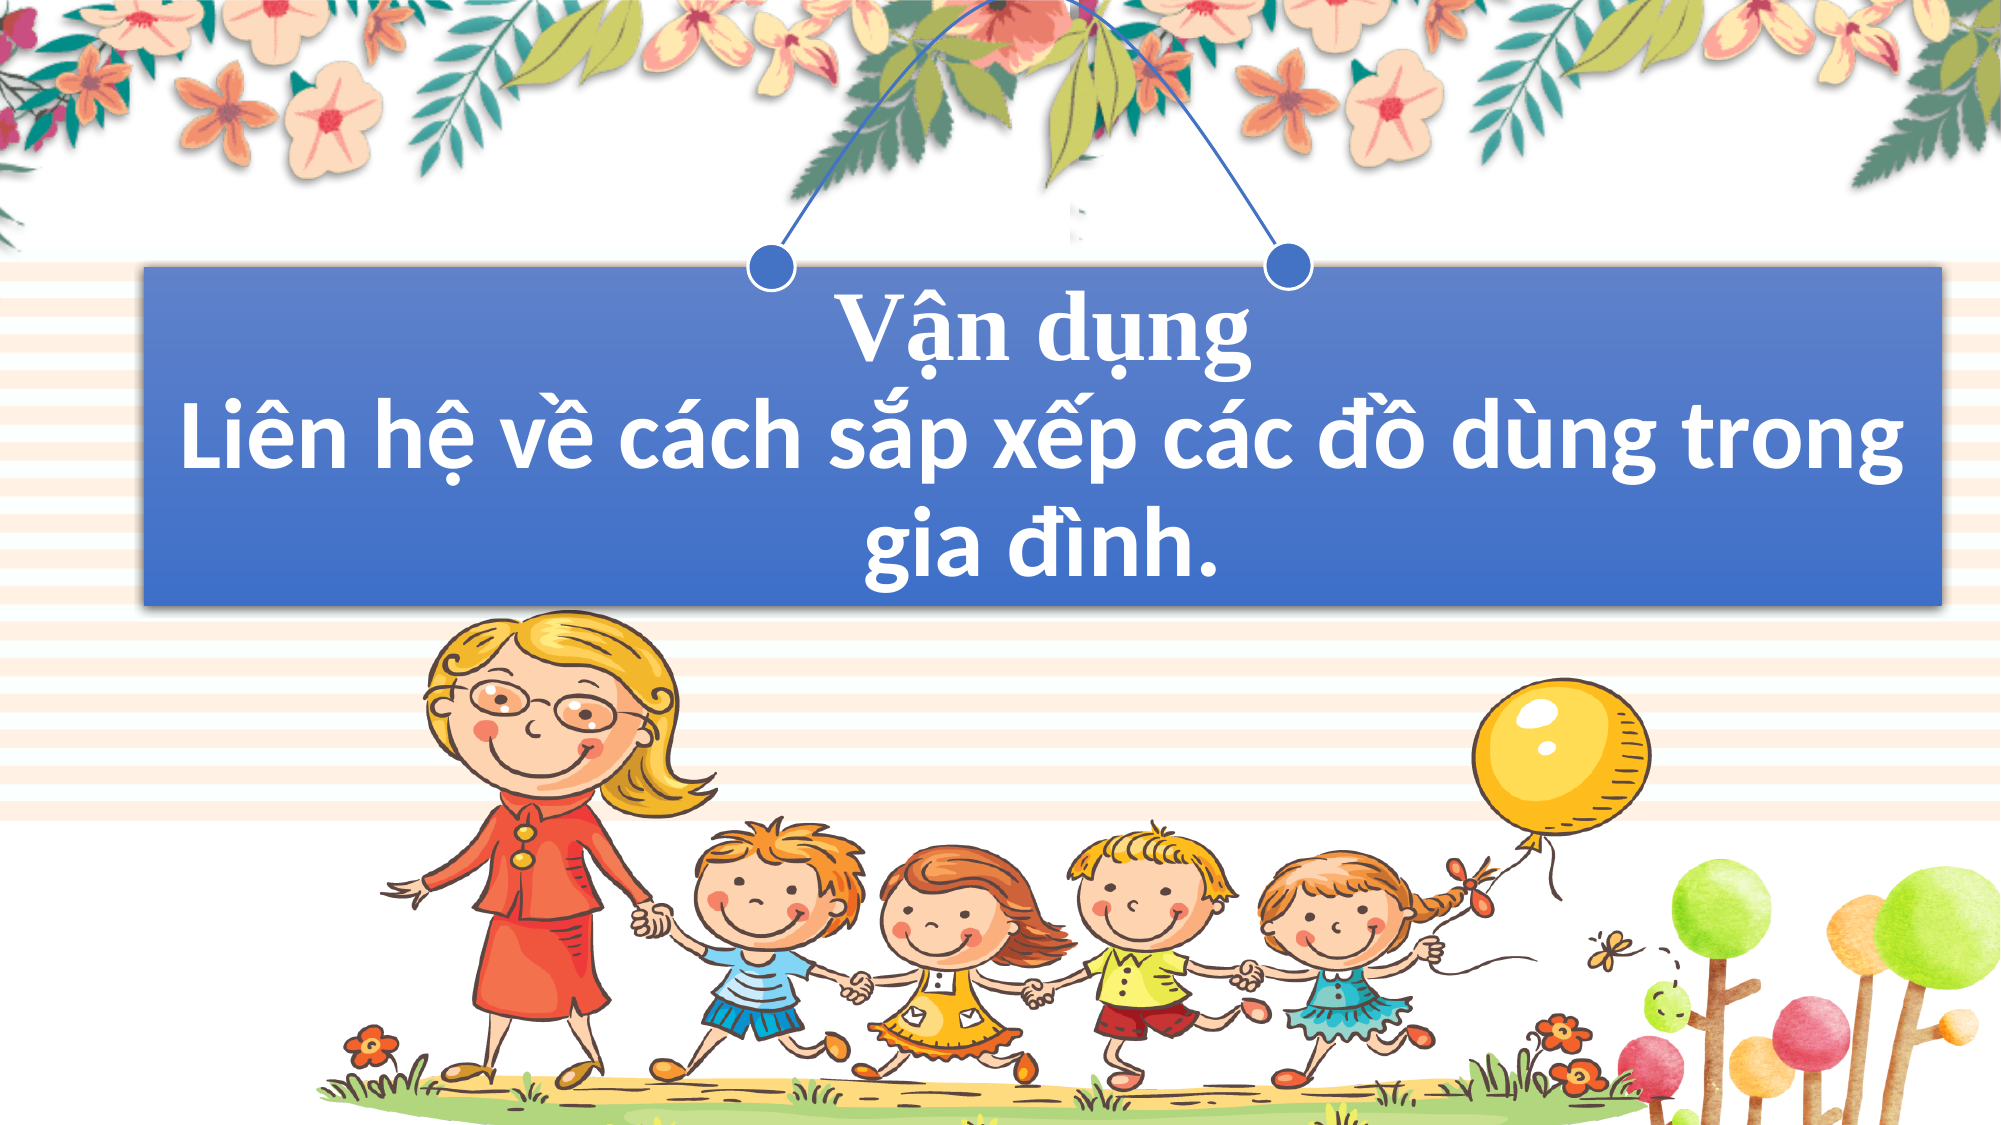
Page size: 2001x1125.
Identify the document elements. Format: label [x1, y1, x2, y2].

picture [0, 0, 2001, 1125]
text_box [143, 0, 1942, 610]
